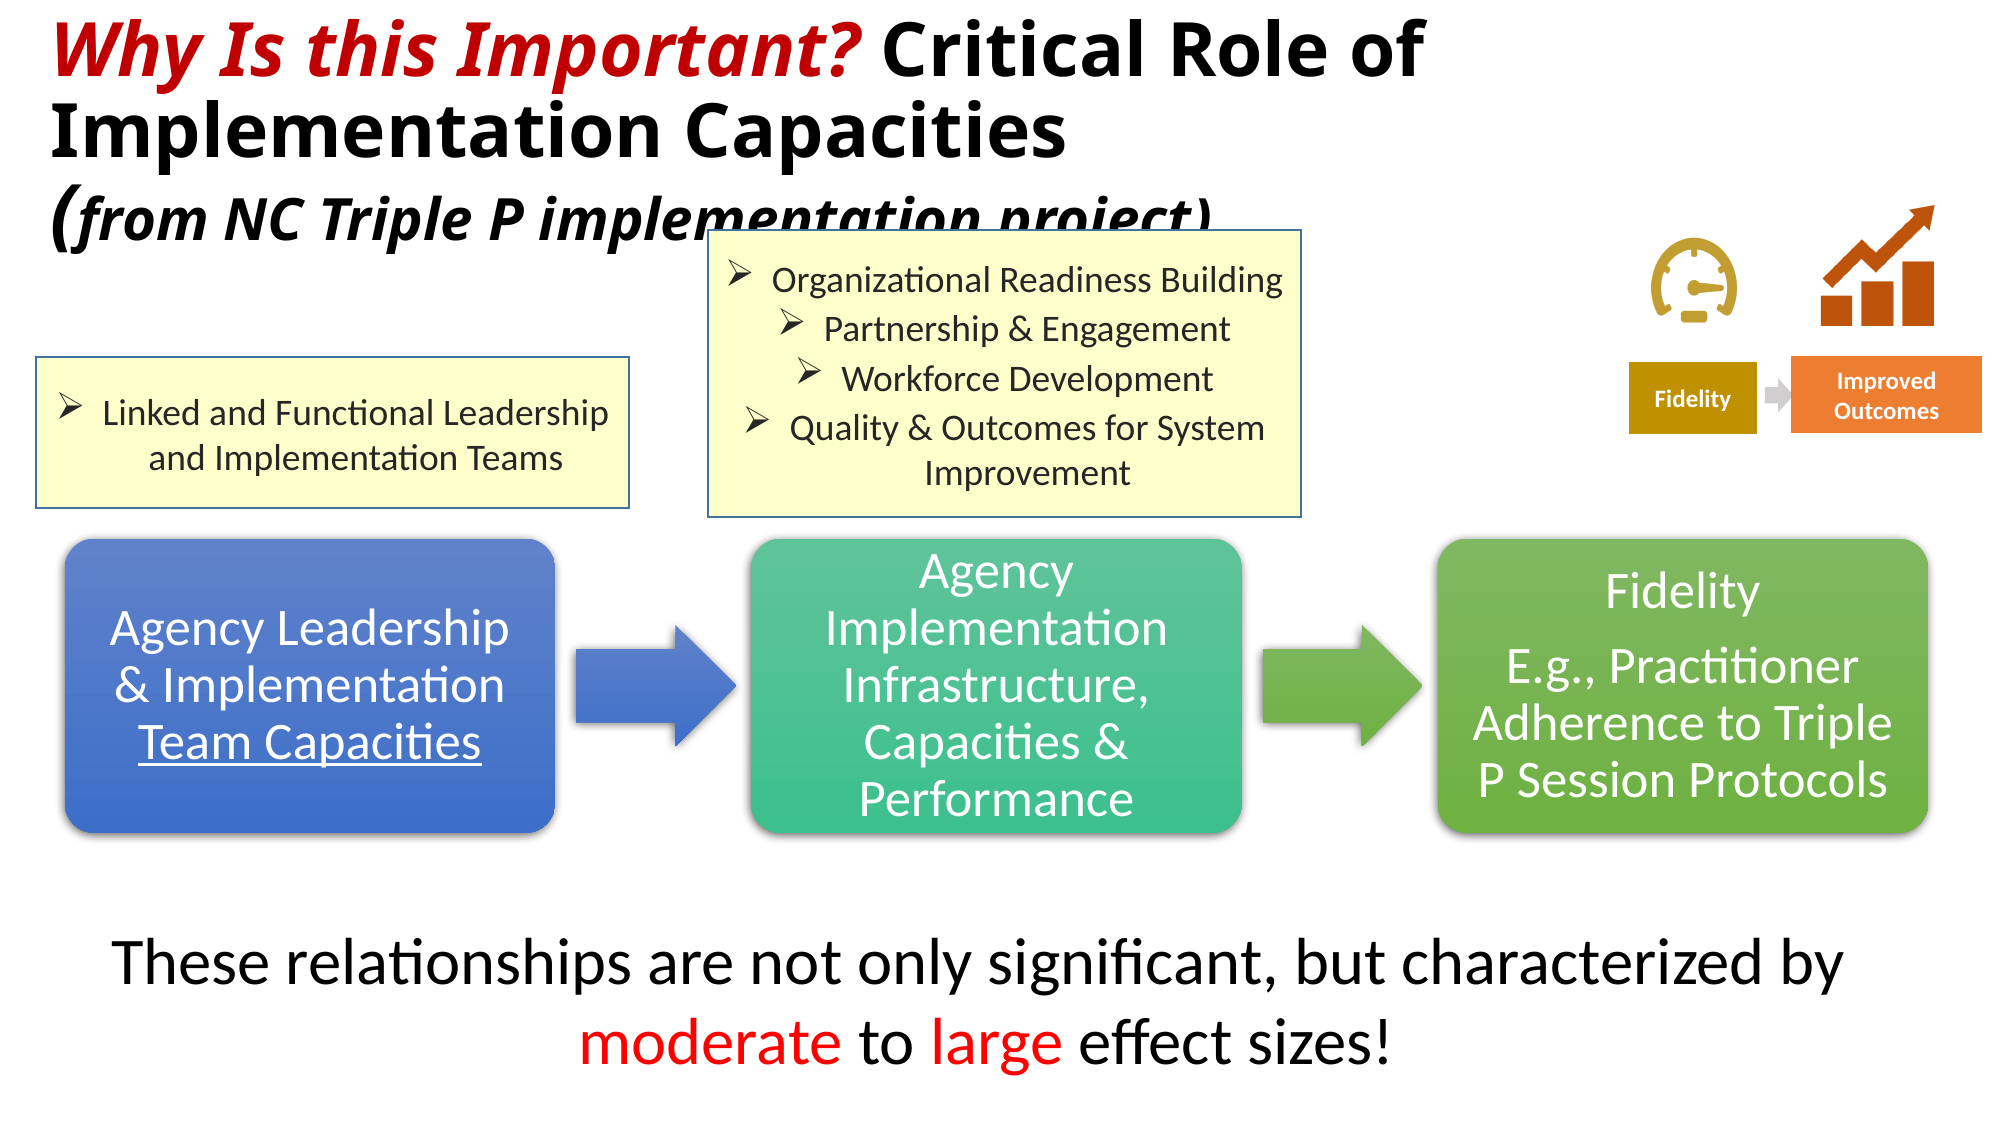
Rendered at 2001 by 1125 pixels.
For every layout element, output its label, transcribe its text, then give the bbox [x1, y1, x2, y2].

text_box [751, 538, 1423, 833]
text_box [64, 538, 737, 833]
text_box These relationships are not only significant, but characterized by moderate to large effect sizes! [96, 910, 1877, 1086]
text_box Fidelity E.g., Practitioner Adherence to Triple P Session Protocols [1437, 538, 1929, 833]
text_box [1629, 205, 1982, 433]
title Why Is this Important? Critical Role of Implementation Capacities (from NC Triple P implementation project) [35, 25, 1991, 244]
text_box Organizational Readiness Building Partnership & Engagement Workforce Development Quality & Outcomes for System Improvement [707, 229, 1302, 518]
text_box Linked and Functional Leadership and Implementation Teams [35, 356, 630, 509]
